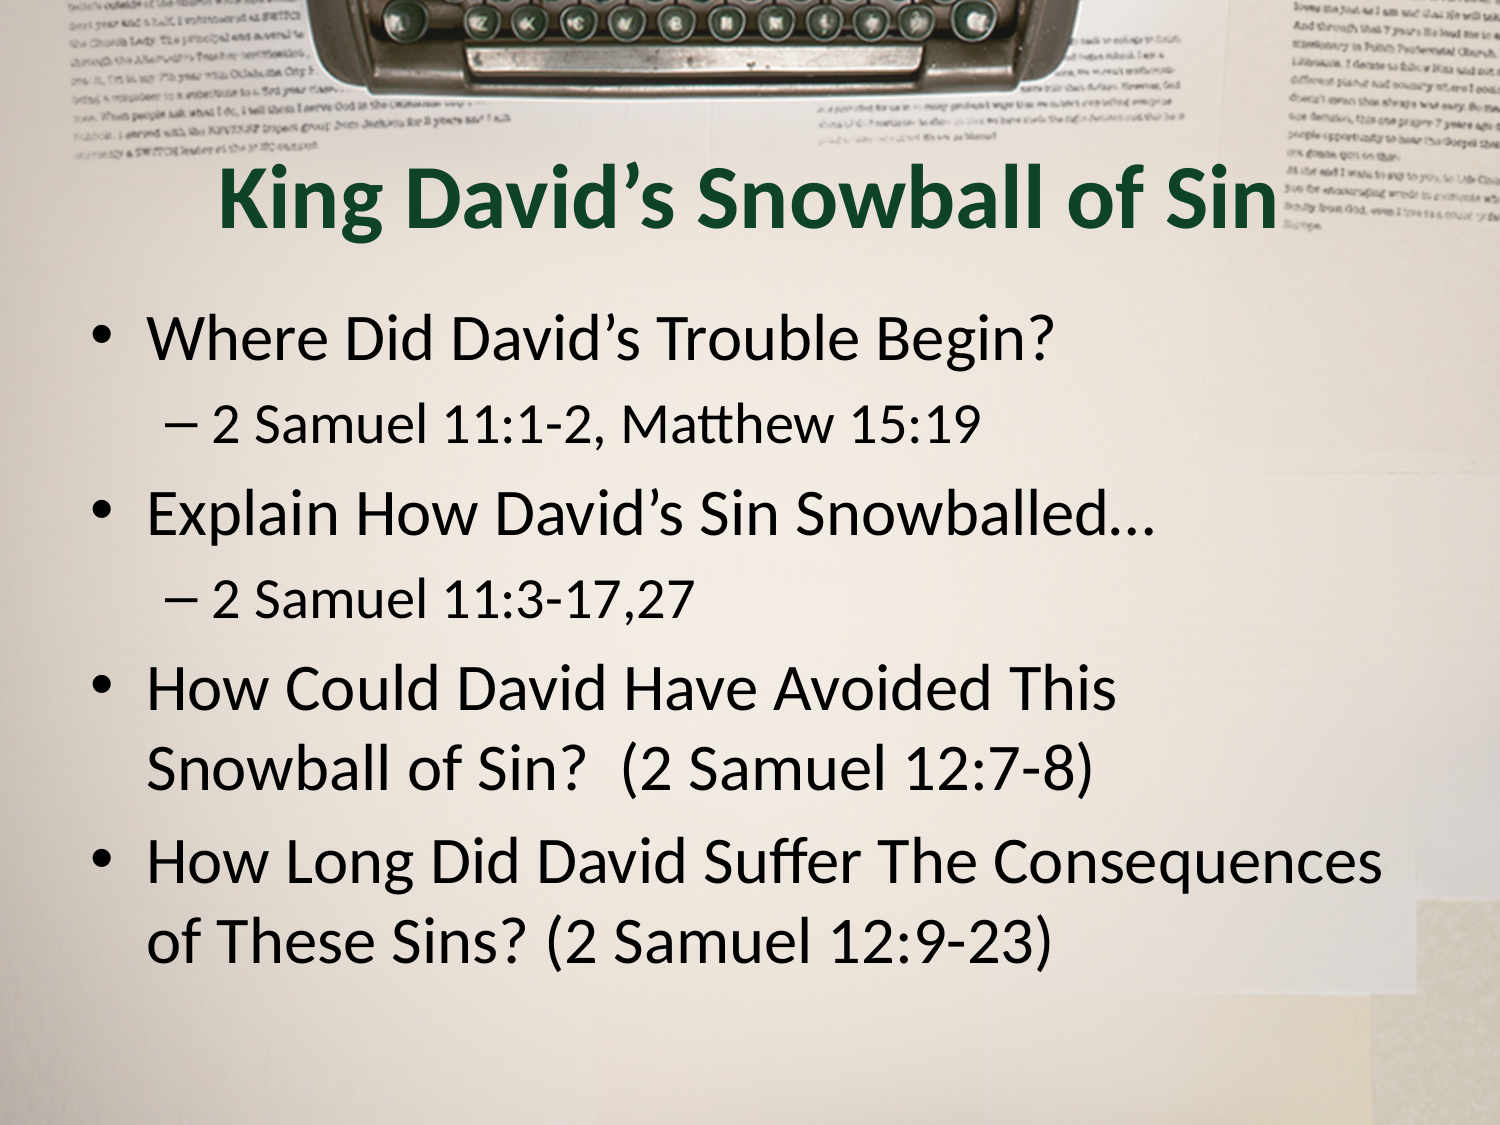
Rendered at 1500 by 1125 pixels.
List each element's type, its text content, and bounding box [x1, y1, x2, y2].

title King David’s Snowball of Sin [75, 98, 1425, 286]
picture [0, 0, 1500, 1125]
list Where Did David’s Trouble Begin? 2 Samuel 11:1-2, Matthew 15:19 Explain How David’s Sin Snowballed… 2 Samuel 11:3-17,27 How Could David Have Avoided This Snowball of Sin? (2 Samuel 12:7-8) How Long Did David Suffer The Consequences of These Sins? (2 Samuel 12:9-23) [75, 286, 1425, 1079]
